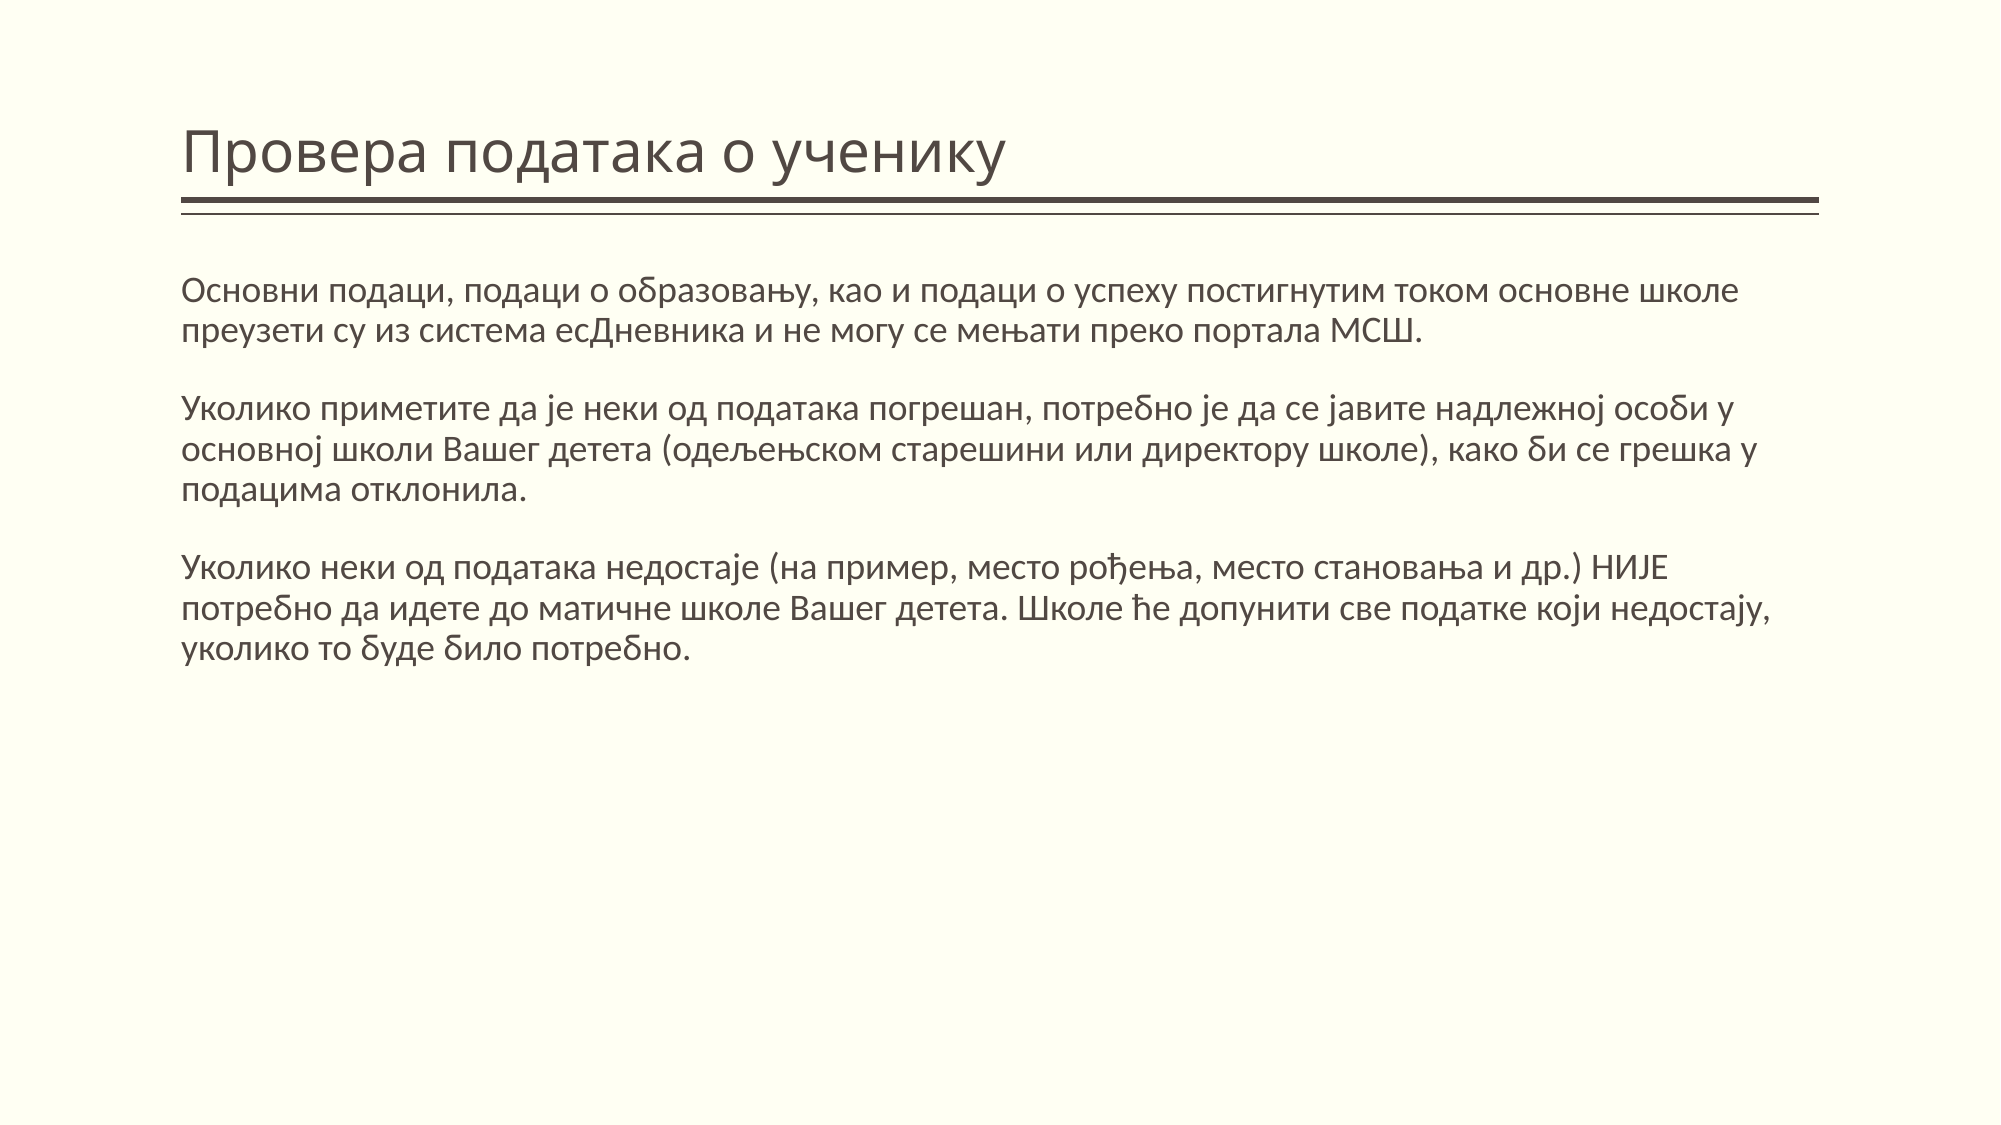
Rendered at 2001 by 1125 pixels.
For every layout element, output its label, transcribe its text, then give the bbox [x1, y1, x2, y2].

list Основни подаци, подаци о образовању, као и подаци о успеху постигнутим током основне школе преузети су из система есДневника и не могу се мењати преко портала МСШ. Уколико приметите да је неки од података погрешан, потребно је да се јавите надлежној особи у основној школи Вашег детета (одељењском старешини или директору школе), како би се грешка у подацима отклонила. Уколико неки од података недостаје (на пример, место рођења, место становања и др.) НИЈЕ потребно да идете до матичне школе Вашег детета. Школе ће допунити све податке који недостају, уколико то буде било потребно. [181, 262, 1819, 1013]
title Провера података о ученику [181, 12, 1819, 193]
